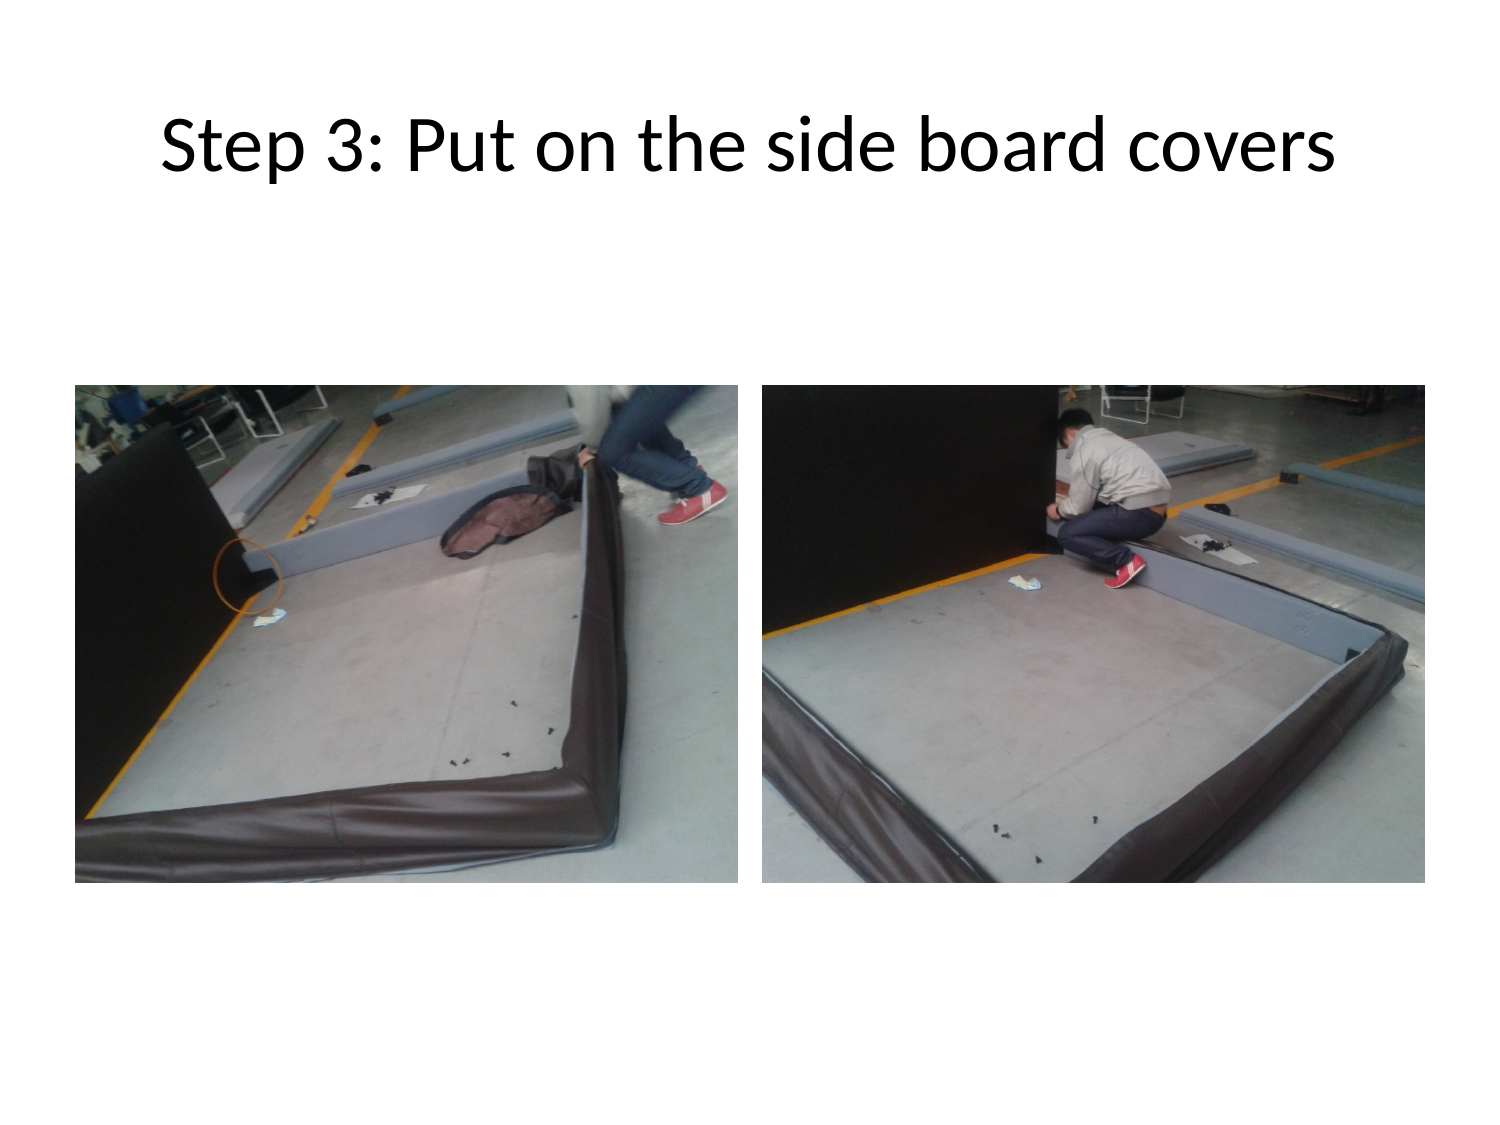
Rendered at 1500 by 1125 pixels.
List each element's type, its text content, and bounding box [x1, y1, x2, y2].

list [762, 384, 1426, 883]
title Step 3: Put on the side board covers [75, 45, 1425, 233]
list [74, 384, 738, 883]
